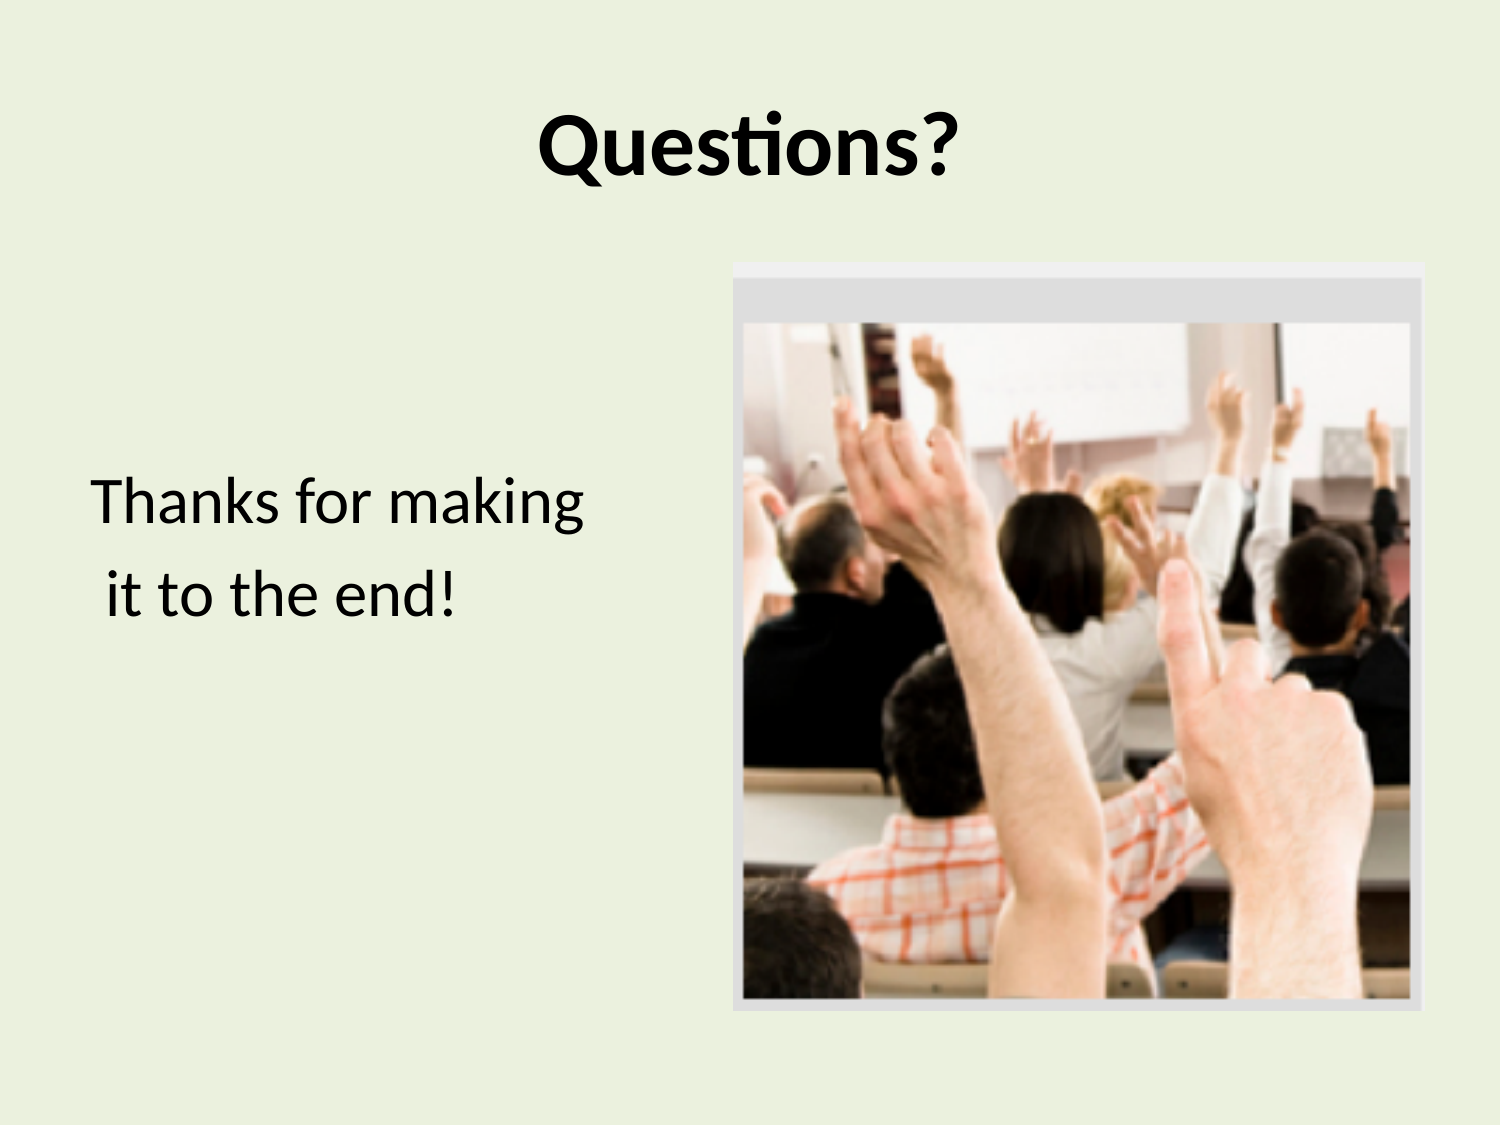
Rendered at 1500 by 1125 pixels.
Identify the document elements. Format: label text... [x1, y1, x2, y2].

list Thanks for making it to the end! [75, 262, 730, 1005]
picture [733, 262, 1426, 1011]
title Questions? [75, 45, 1425, 233]
